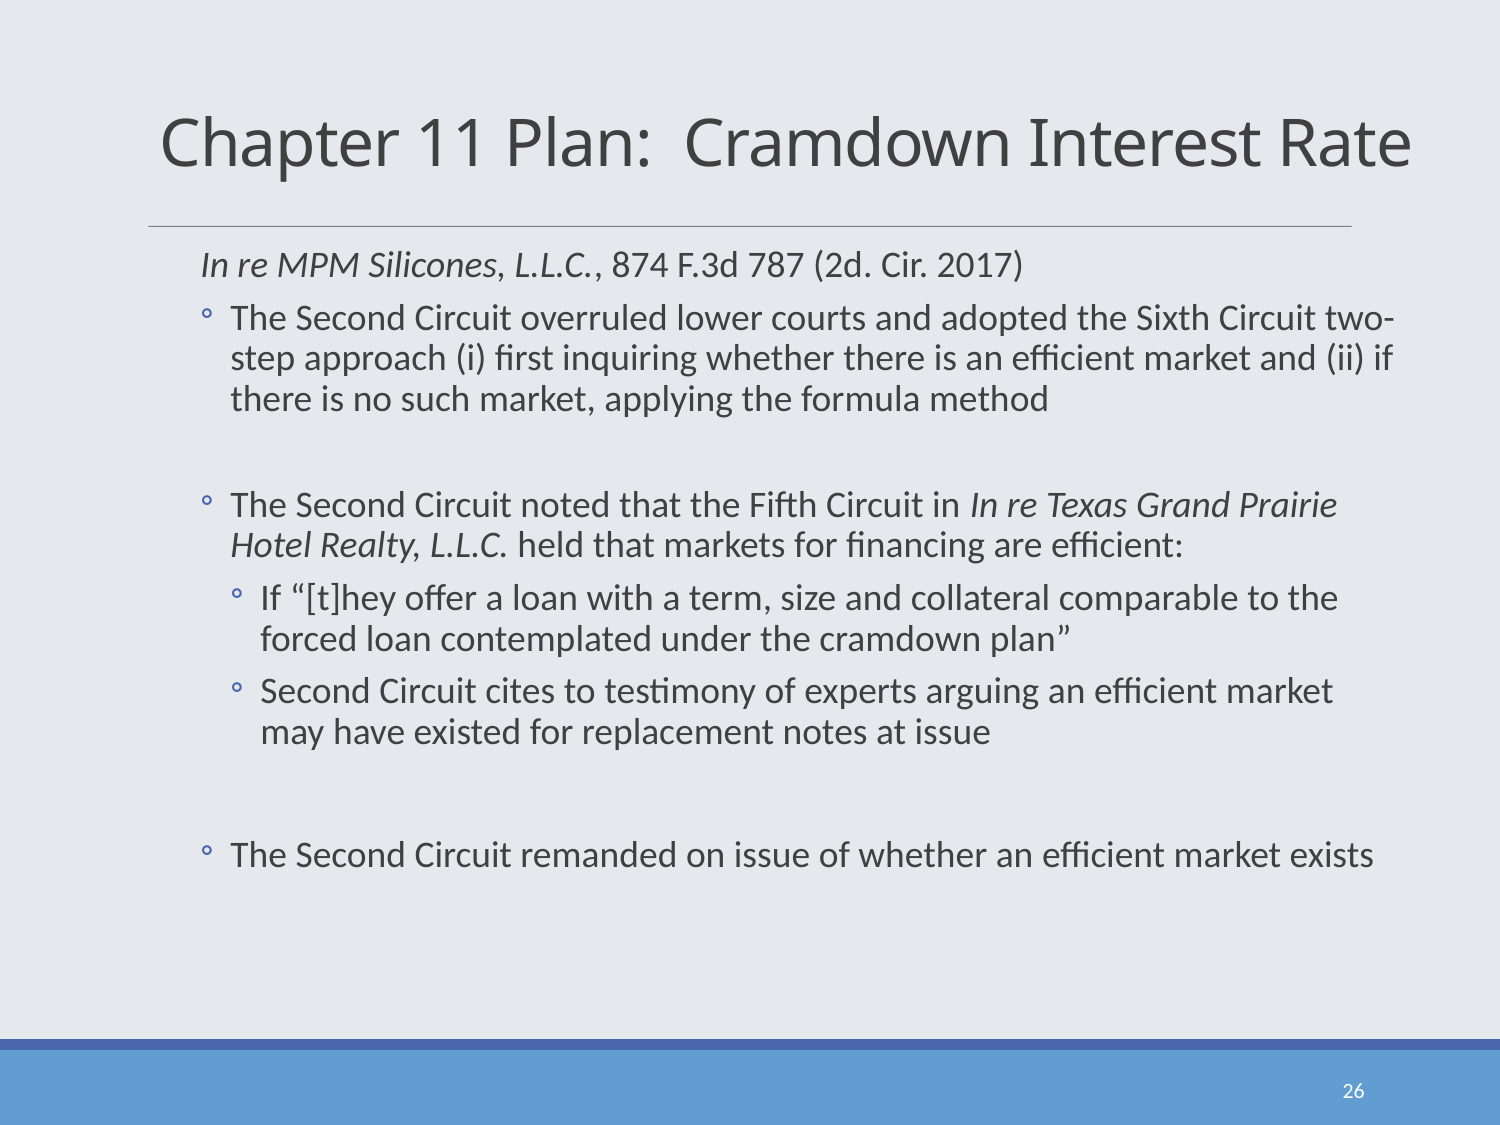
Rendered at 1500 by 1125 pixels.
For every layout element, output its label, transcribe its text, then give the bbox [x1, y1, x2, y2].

slide_number 26 [1218, 1059, 1380, 1120]
list In re MPM Silicones, L.L.C., 874 F.3d 787 (2d. Cir. 2017) The Second Circuit overruled lower courts and adopted the Sixth Circuit two-step approach (i) first inquiring whether there is an efficient market and (ii) if there is no such market, applying the formula method The Second Circuit noted that the Fifth Circuit in In re Texas Grand Prairie Hotel Realty, L.L.C. held that markets for financing are efficient: If “[t]hey offer a loan with a term, size and collateral comparable to the forced loan contemplated under the cramdown plan” Second Circuit cites to testimony of experts arguing an efficient market may have existed for replacement notes at issue The Second Circuit remanded on issue of whether an efficient market exists [167, 237, 1405, 988]
title Chapter 11 Plan: Cramdown Interest Rate [135, 47, 1438, 188]
